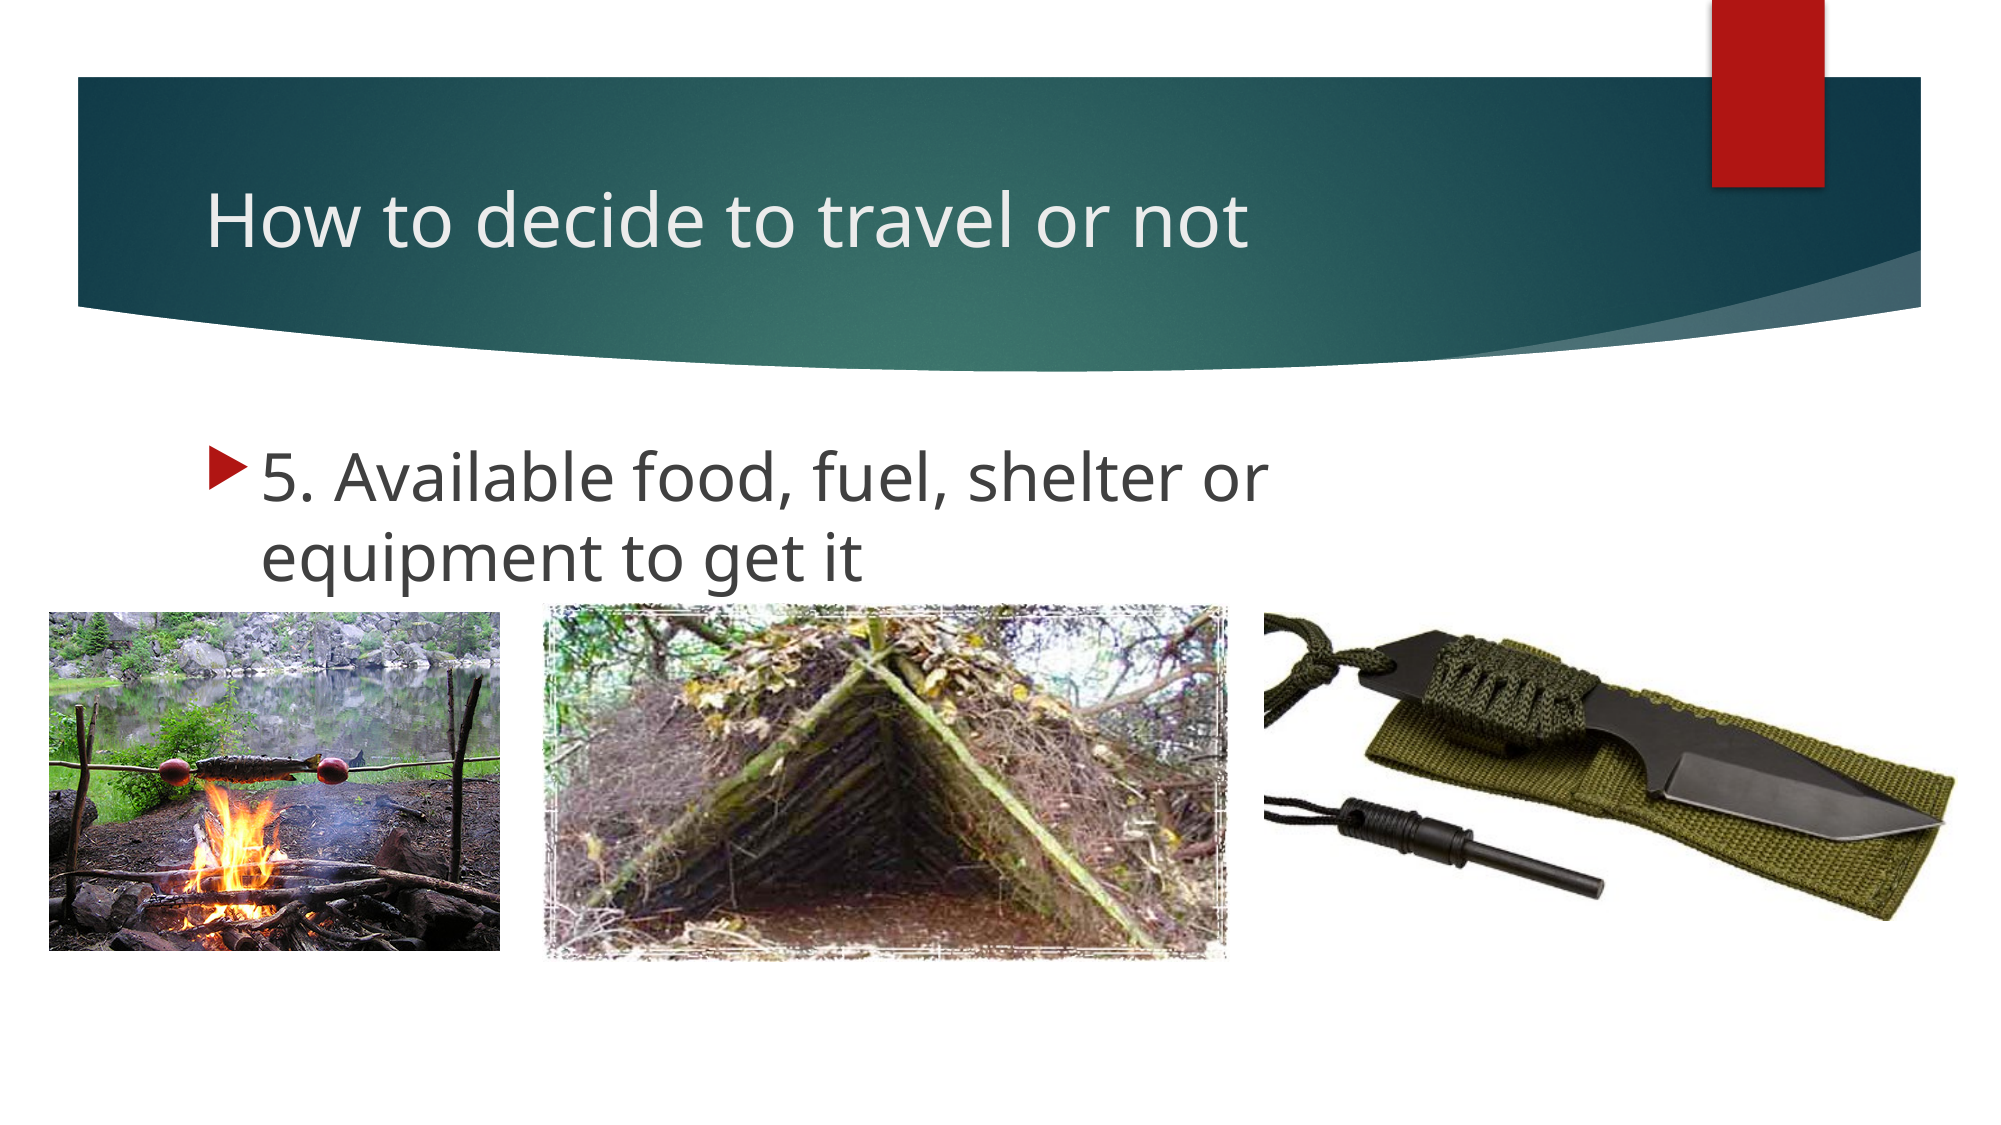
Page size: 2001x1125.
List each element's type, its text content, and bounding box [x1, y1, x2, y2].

list 5. Available food, fuel, shelter or equipment to get it [189, 427, 1638, 988]
picture [49, 612, 500, 951]
picture [1264, 612, 1958, 922]
picture [542, 603, 1230, 963]
title How to decide to travel or not [189, 159, 1638, 276]
